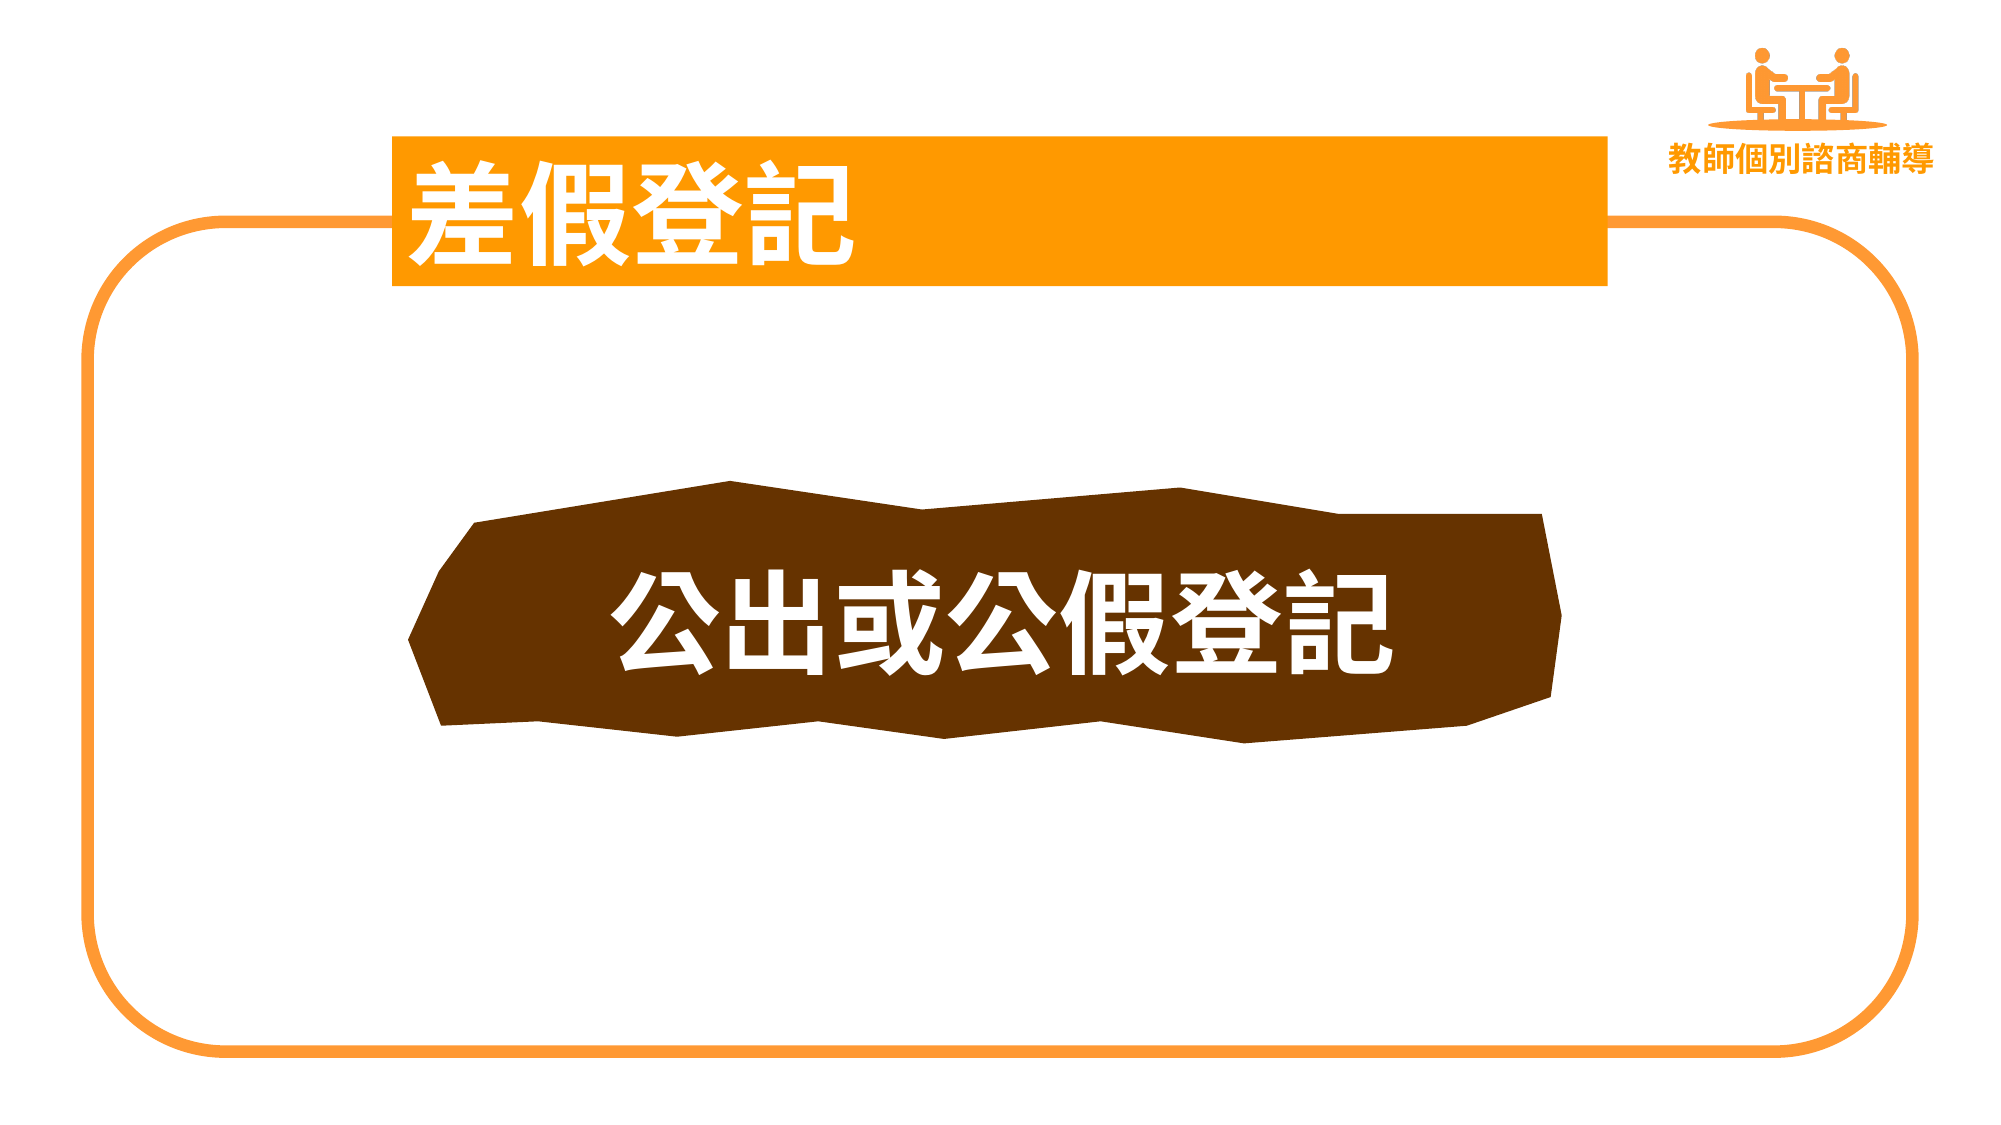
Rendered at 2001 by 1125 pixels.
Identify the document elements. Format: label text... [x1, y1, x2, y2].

text_box [86, 220, 1914, 1053]
text_box 公出或公假登記 [593, 545, 1463, 696]
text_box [1708, 13, 1888, 163]
text_box 教師個別諮商輔導 [1654, 135, 1964, 186]
text_box 差假登記 [392, 136, 1608, 287]
